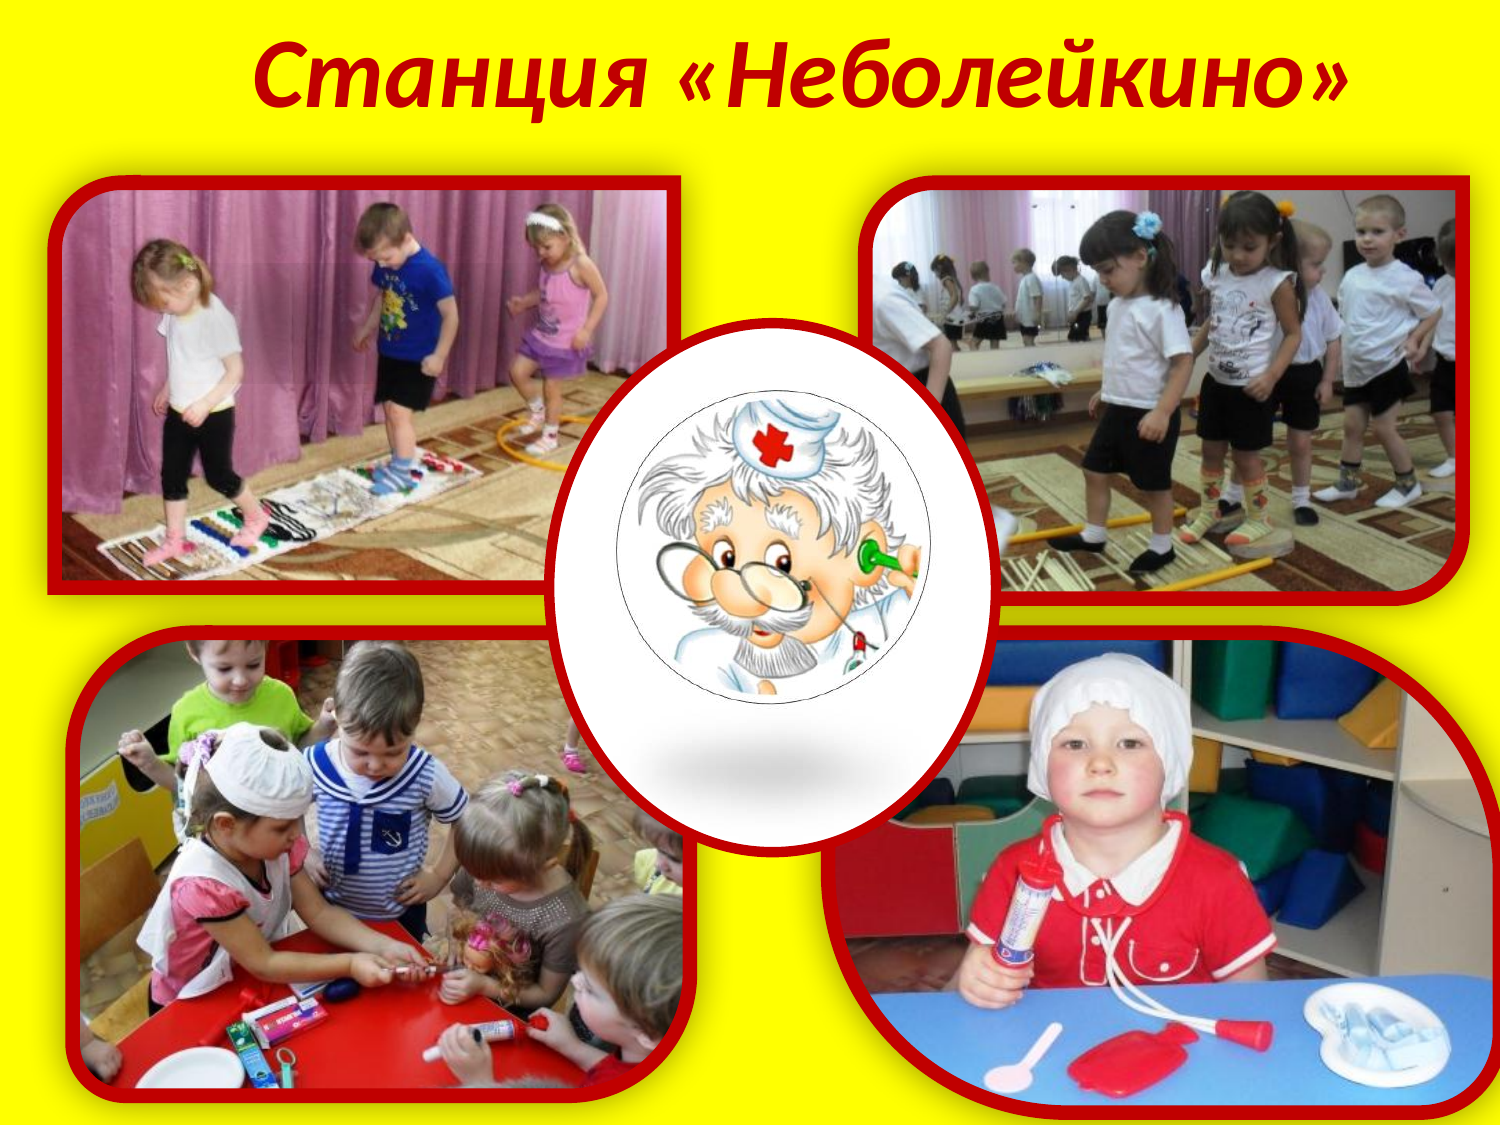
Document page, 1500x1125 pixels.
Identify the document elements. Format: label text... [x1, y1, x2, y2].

picture [54, 182, 1500, 1113]
list Станция «Неболейкино» [0, 0, 1500, 1125]
